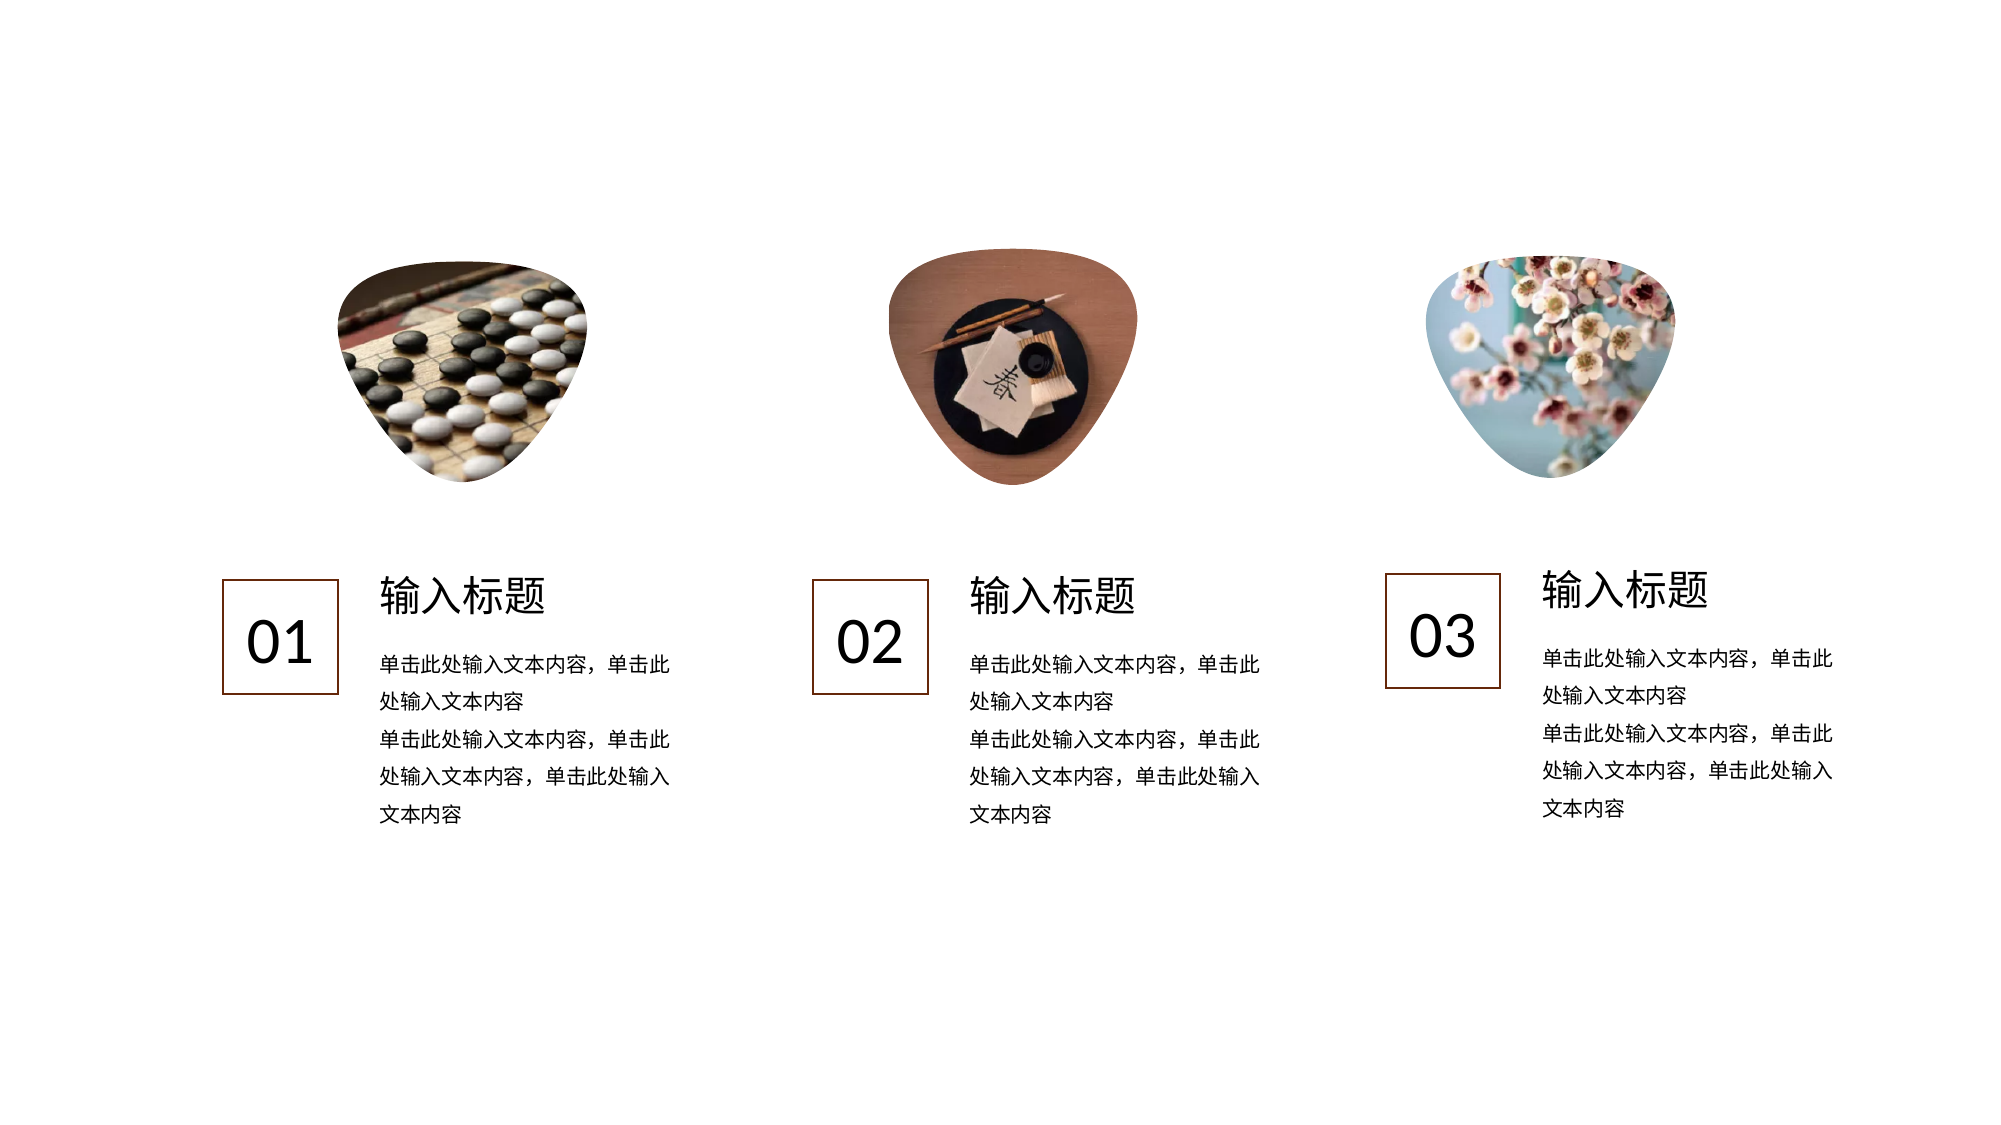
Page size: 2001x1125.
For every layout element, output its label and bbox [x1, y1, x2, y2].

text_box [1385, 562, 1867, 906]
picture [337, 261, 588, 483]
picture [1425, 255, 1676, 478]
text_box [812, 568, 1294, 912]
picture [887, 248, 1138, 486]
text_box [222, 568, 704, 912]
